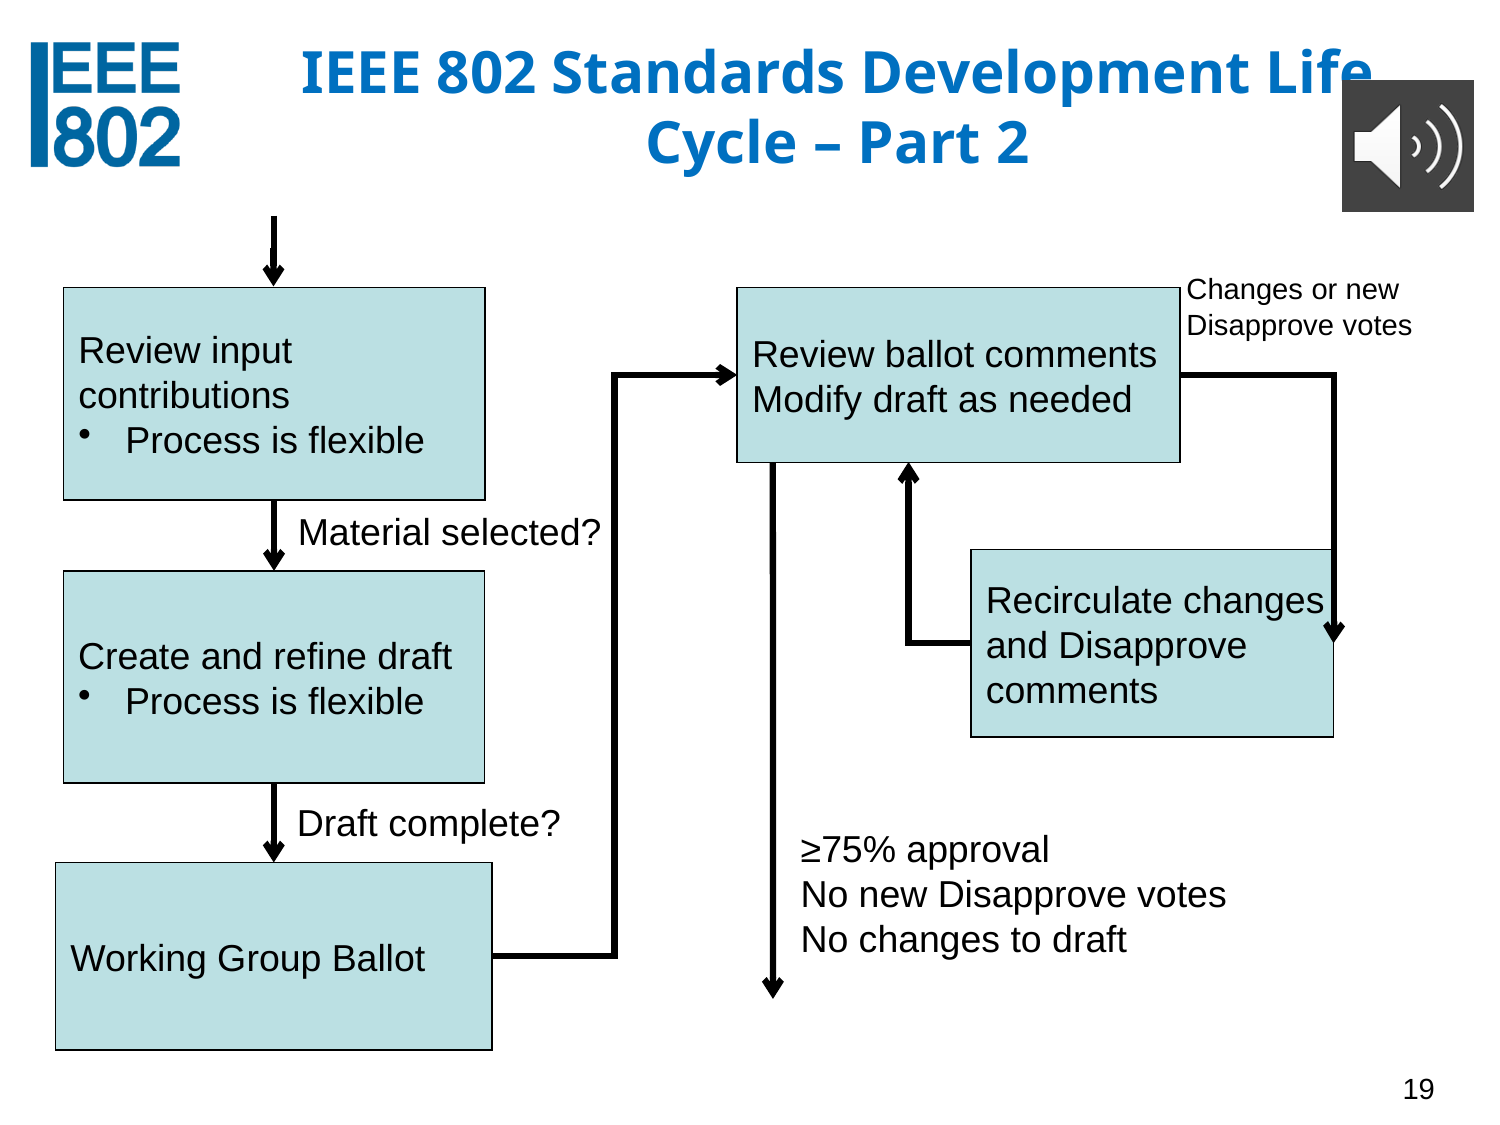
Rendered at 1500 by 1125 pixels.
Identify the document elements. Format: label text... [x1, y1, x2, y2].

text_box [1179, 374, 1334, 644]
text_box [491, 374, 738, 957]
text_box Draft complete? [282, 791, 486, 853]
text_box Material selected? [283, 499, 486, 561]
slide_number 19 [1387, 1062, 1460, 1101]
text_box Recirculate changes and Disapprove comments [971, 549, 1334, 737]
text_box Review input contributions Process is flexible [63, 287, 485, 500]
title IEEE 802 Standards Development Life Cycle – Part 2 [237, 37, 1438, 176]
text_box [908, 461, 972, 644]
text_box [765, 462, 781, 999]
text_box Create and refine draft Process is flexible [63, 570, 485, 784]
text_box Review ballot comments Modify draft as needed [737, 287, 1181, 463]
text_box Changes or new Disapprove votes [1171, 263, 1428, 349]
picture [1341, 79, 1476, 214]
text_box Working Group Ballot [55, 862, 492, 1050]
text_box [12, 50, 1336, 201]
picture [22, 21, 188, 50]
text_box ≥75% approval No new Disapprove votes No changes to draft [785, 817, 1445, 968]
